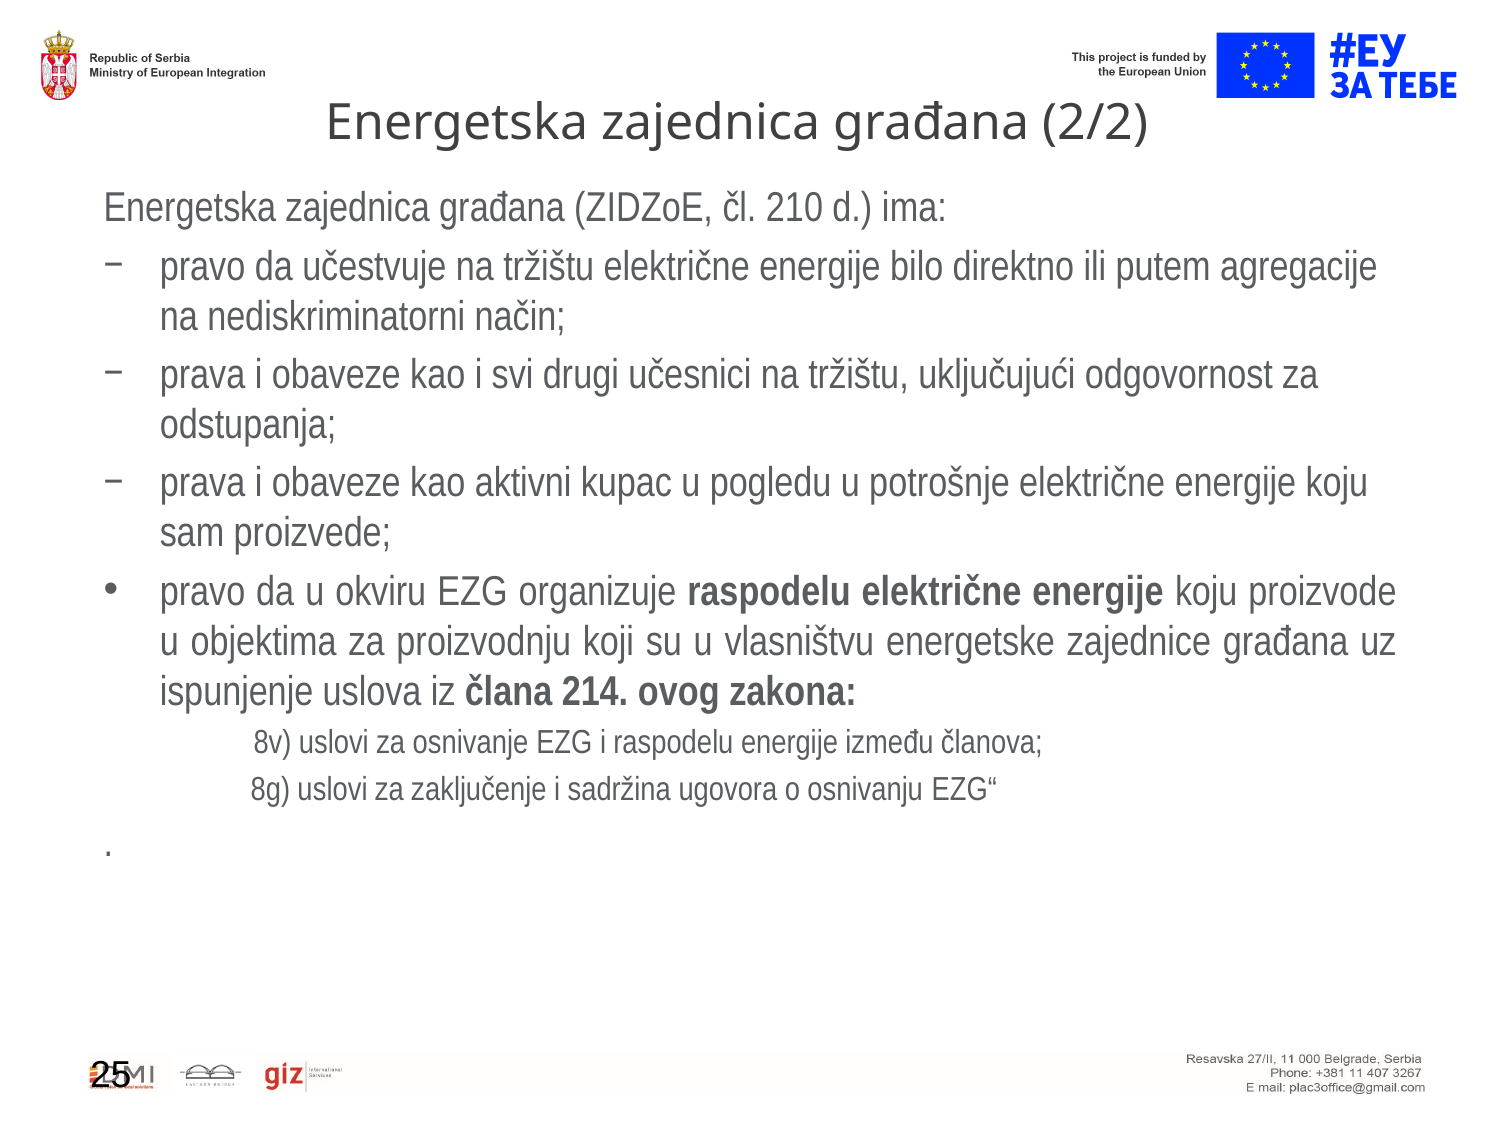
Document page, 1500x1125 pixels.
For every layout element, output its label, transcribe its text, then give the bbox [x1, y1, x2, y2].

picture [41, 30, 1459, 100]
list Energetska zajednica građana (ZIDZoE, čl. 210 d.) ima: pravo da učestvuje na tržištu električne energije bilo direktno ili putem agregacije na nediskriminatorni način; prava i obaveze kao i svi drugi učesnici na tržištu, uključujući odgovornost za odstupanja; prava i obaveze kao aktivni kupac u pogledu u potrošnje električne energije koju sam proizvede; pravo da u okviru EZG organizuje raspodelu električne energije koju proizvode u objektima za proizvodnju koji su u vlasništvu energetske zajednice građana uz ispunjenje uslova iz člana 214. ovog zakona: 8v) uslovi za osnivanje EZG i raspodelu energije između članova; 8g) uslovi za zaklјučenje i sadržina ugovora o osnivanju EZG“ . [88, 172, 1412, 953]
title Energetska zajednica građana (2/2) [87, 82, 1387, 201]
slide_number 25 [75, 1042, 425, 1103]
picture [425, 1051, 1425, 1094]
